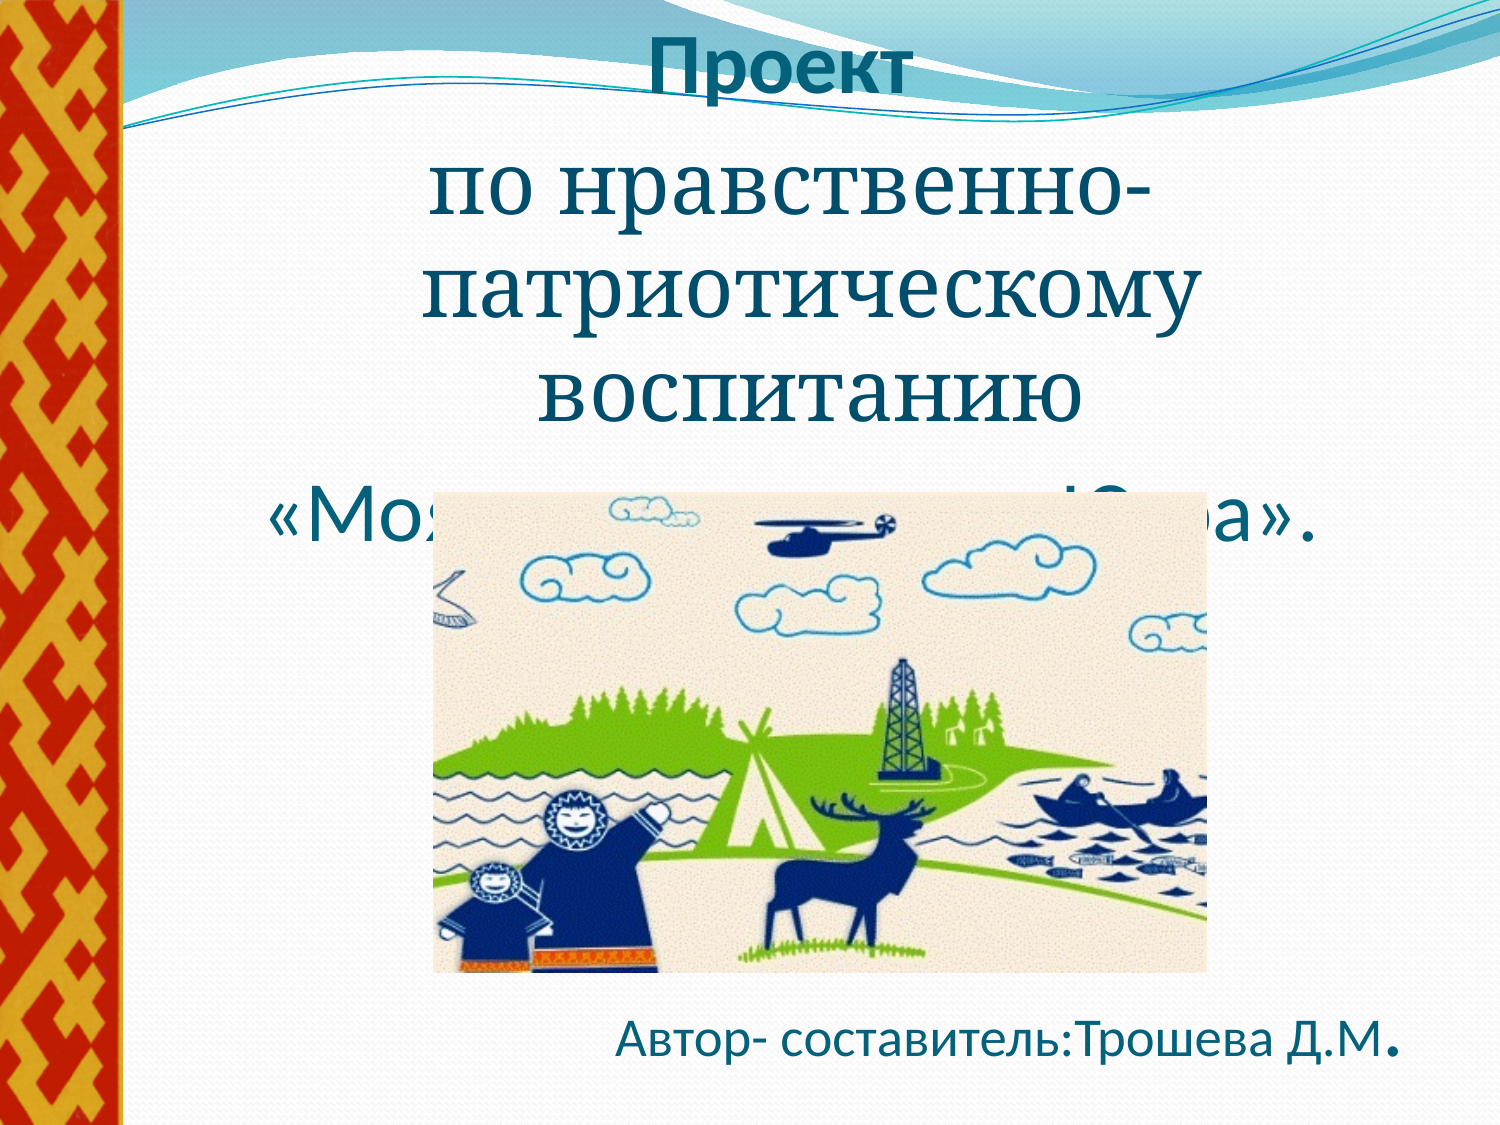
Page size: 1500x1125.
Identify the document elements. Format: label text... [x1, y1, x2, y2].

picture [0, 0, 123, 1125]
title Творчество детей [426, 493, 1214, 984]
picture [433, 491, 1208, 973]
list Проект по нравственно-патриотическому воспитанию «Моя малая родина –Югра». Автор- составитель:Трошева Д.М. [123, 0, 1465, 1090]
title Творчество детей [123, 3, 127, 1090]
